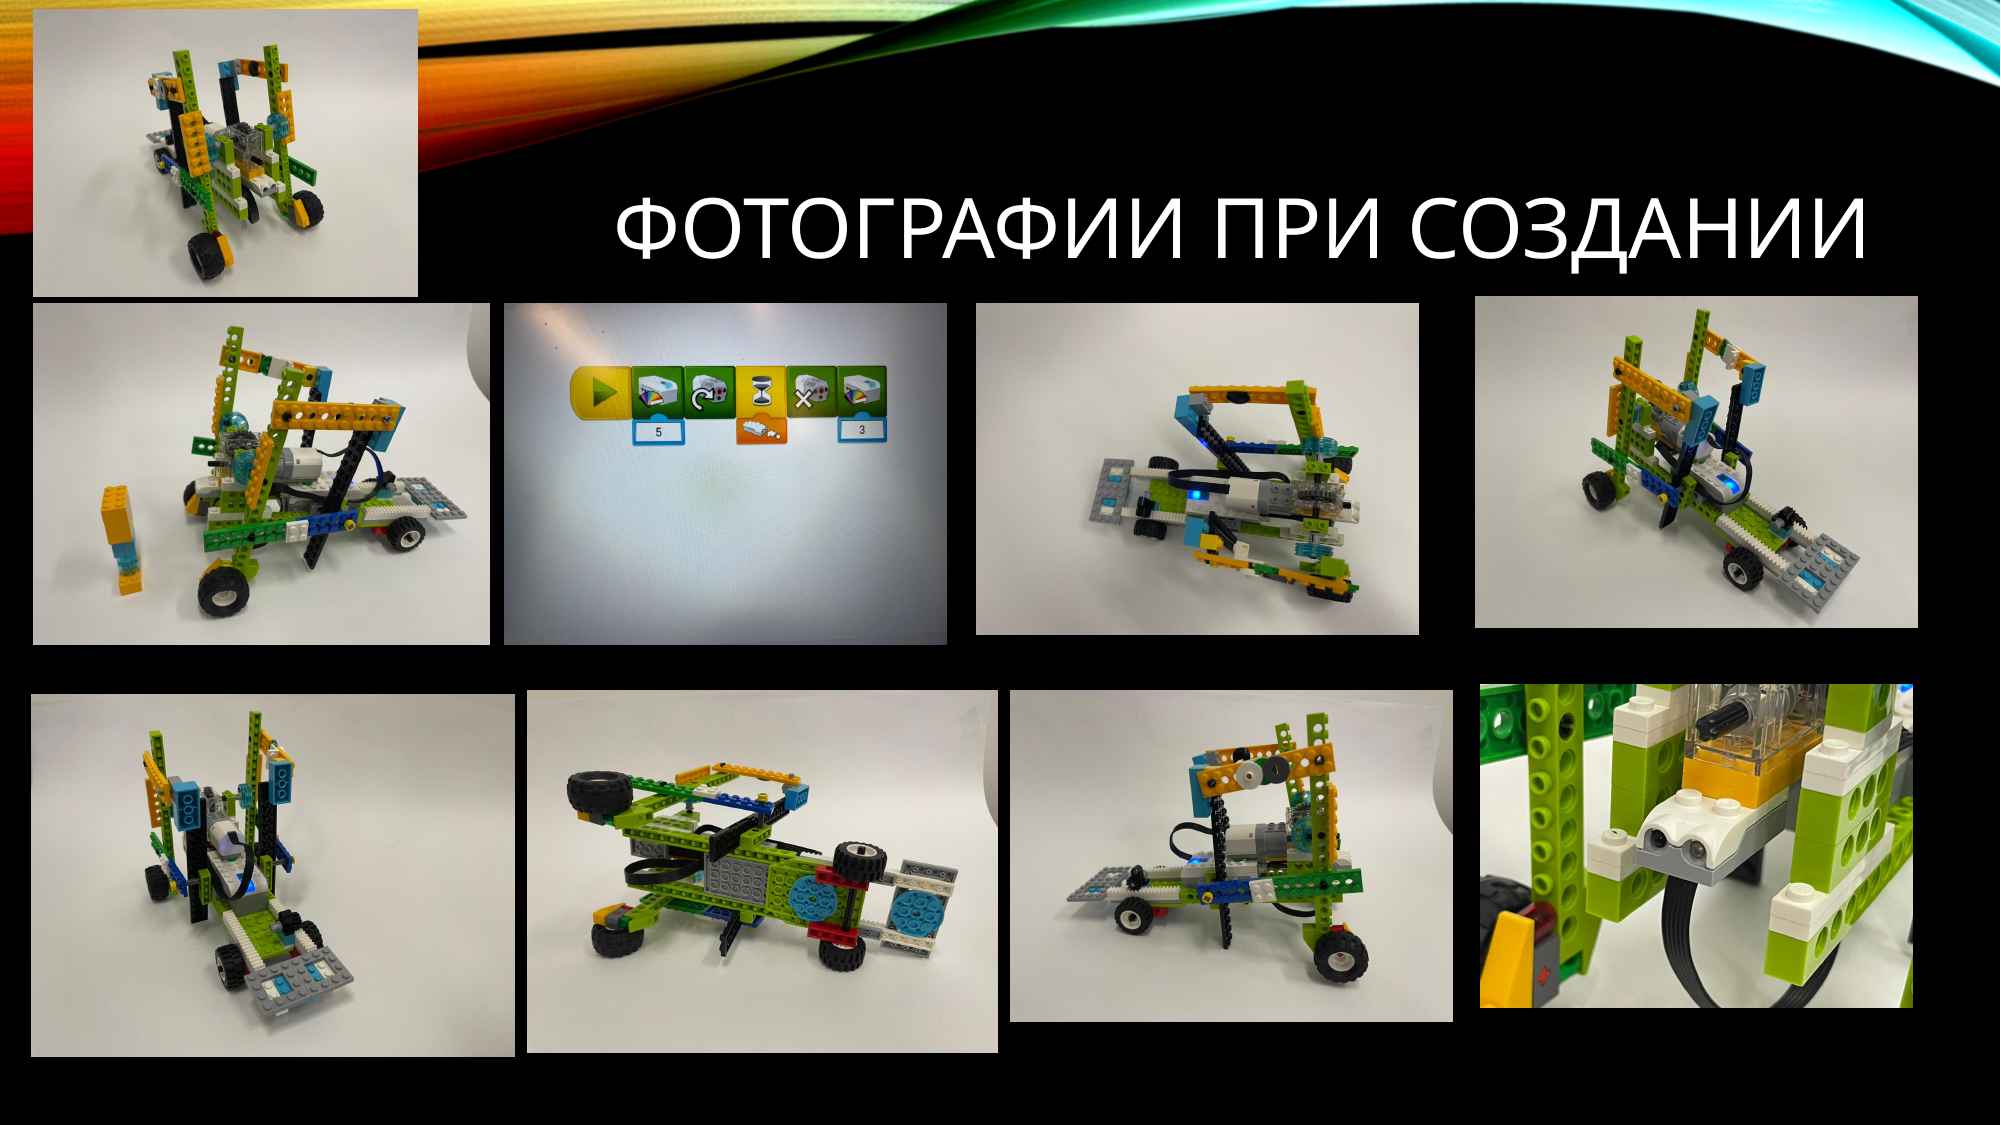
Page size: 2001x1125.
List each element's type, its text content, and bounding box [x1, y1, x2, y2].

picture [976, 303, 1420, 635]
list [33, 303, 491, 645]
picture [0, 0, 2000, 297]
picture [504, 303, 948, 645]
picture [1480, 684, 1913, 1008]
title Фотографии при создании [474, 125, 1888, 338]
picture [1474, 296, 1918, 628]
picture [1010, 690, 1454, 1022]
picture [31, 694, 516, 1057]
picture [527, 690, 999, 1053]
